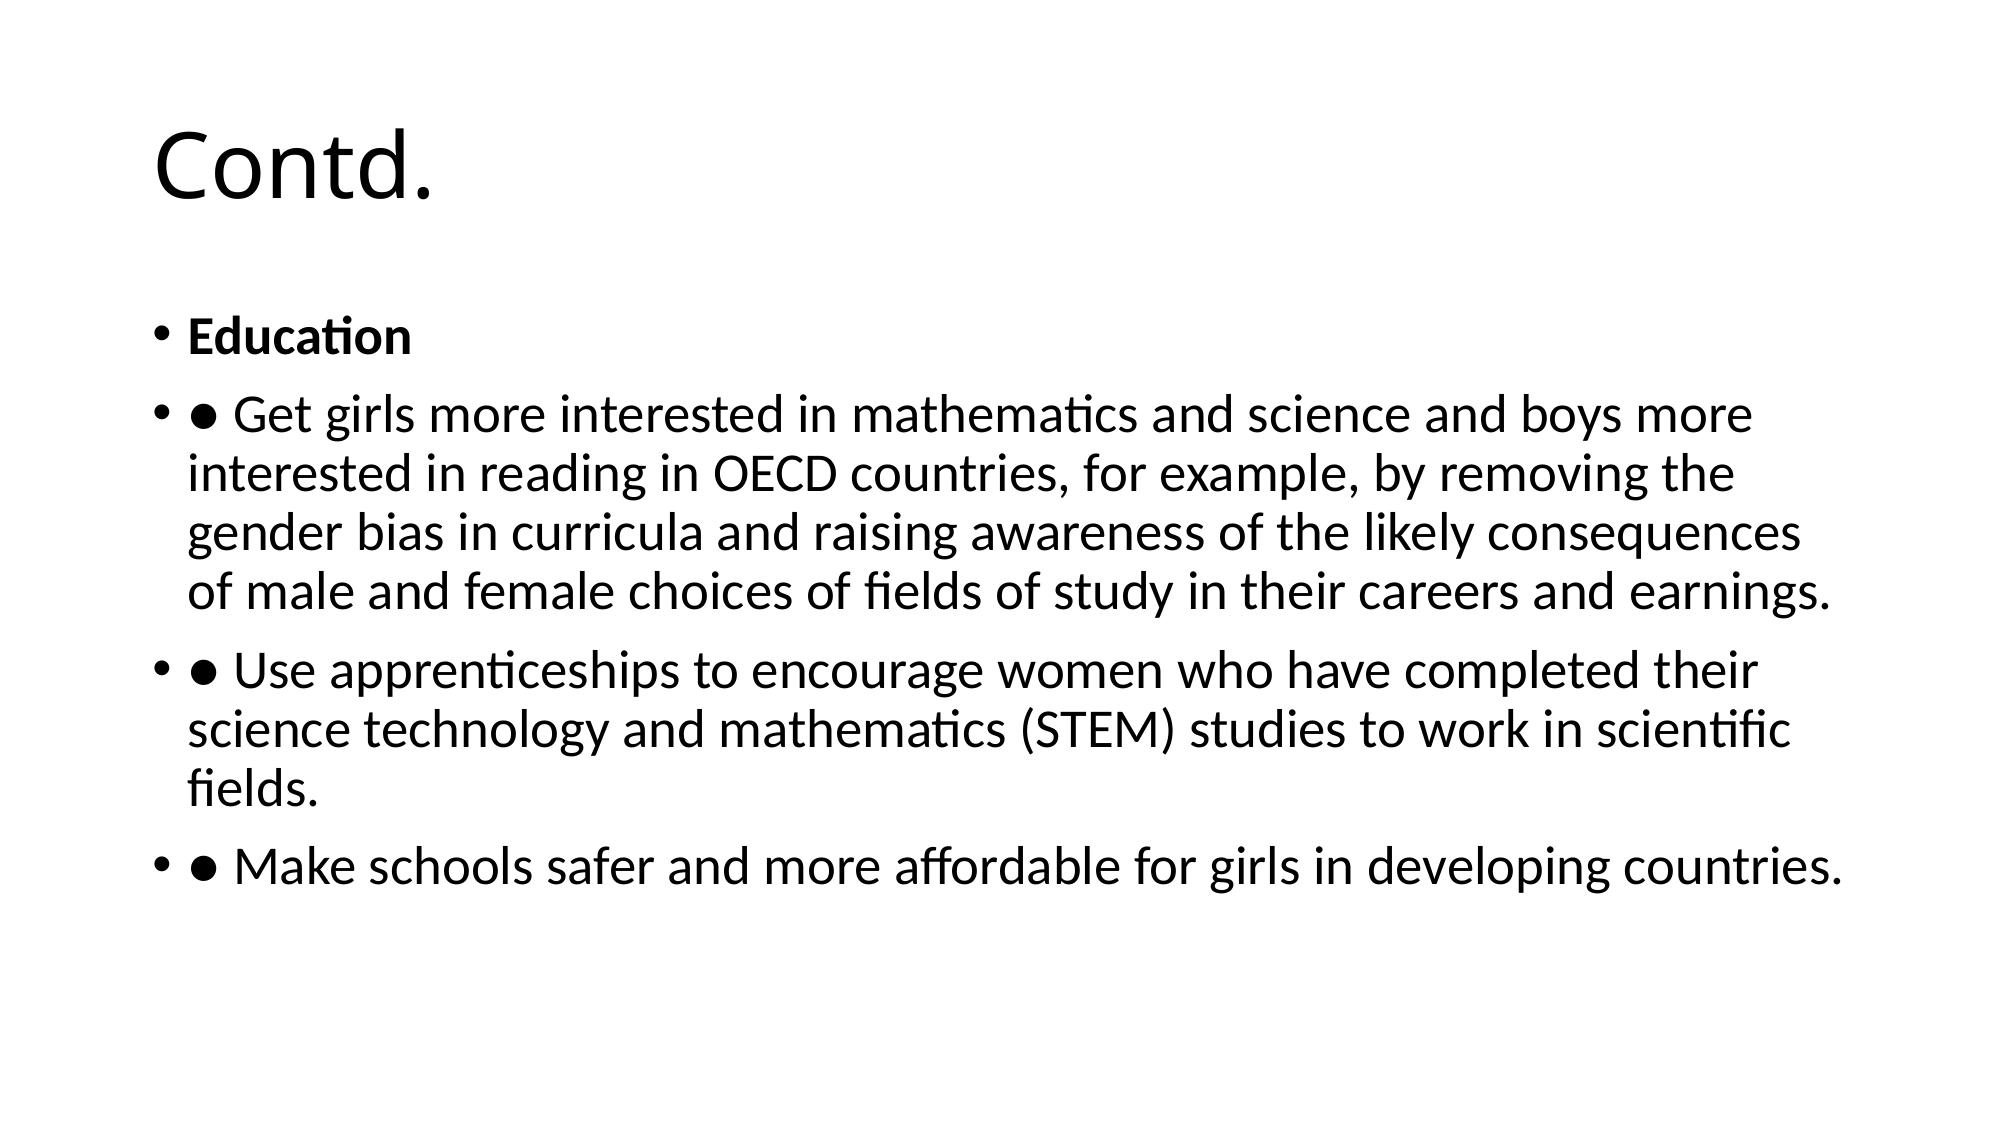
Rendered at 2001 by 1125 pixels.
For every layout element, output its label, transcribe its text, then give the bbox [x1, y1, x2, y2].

title Contd. [137, 59, 1863, 278]
list Education ● Get girls more interested in mathematics and science and boys more interested in reading in OECD countries, for example, by removing the gender bias in curricula and raising awareness of the likely consequences of male and female choices of fields of study in their careers and earnings. ● Use apprenticeships to encourage women who have completed their science technology and mathematics (STEM) studies to work in scientific fields. ● Make schools safer and more affordable for girls in developing countries. [137, 299, 1863, 1014]
